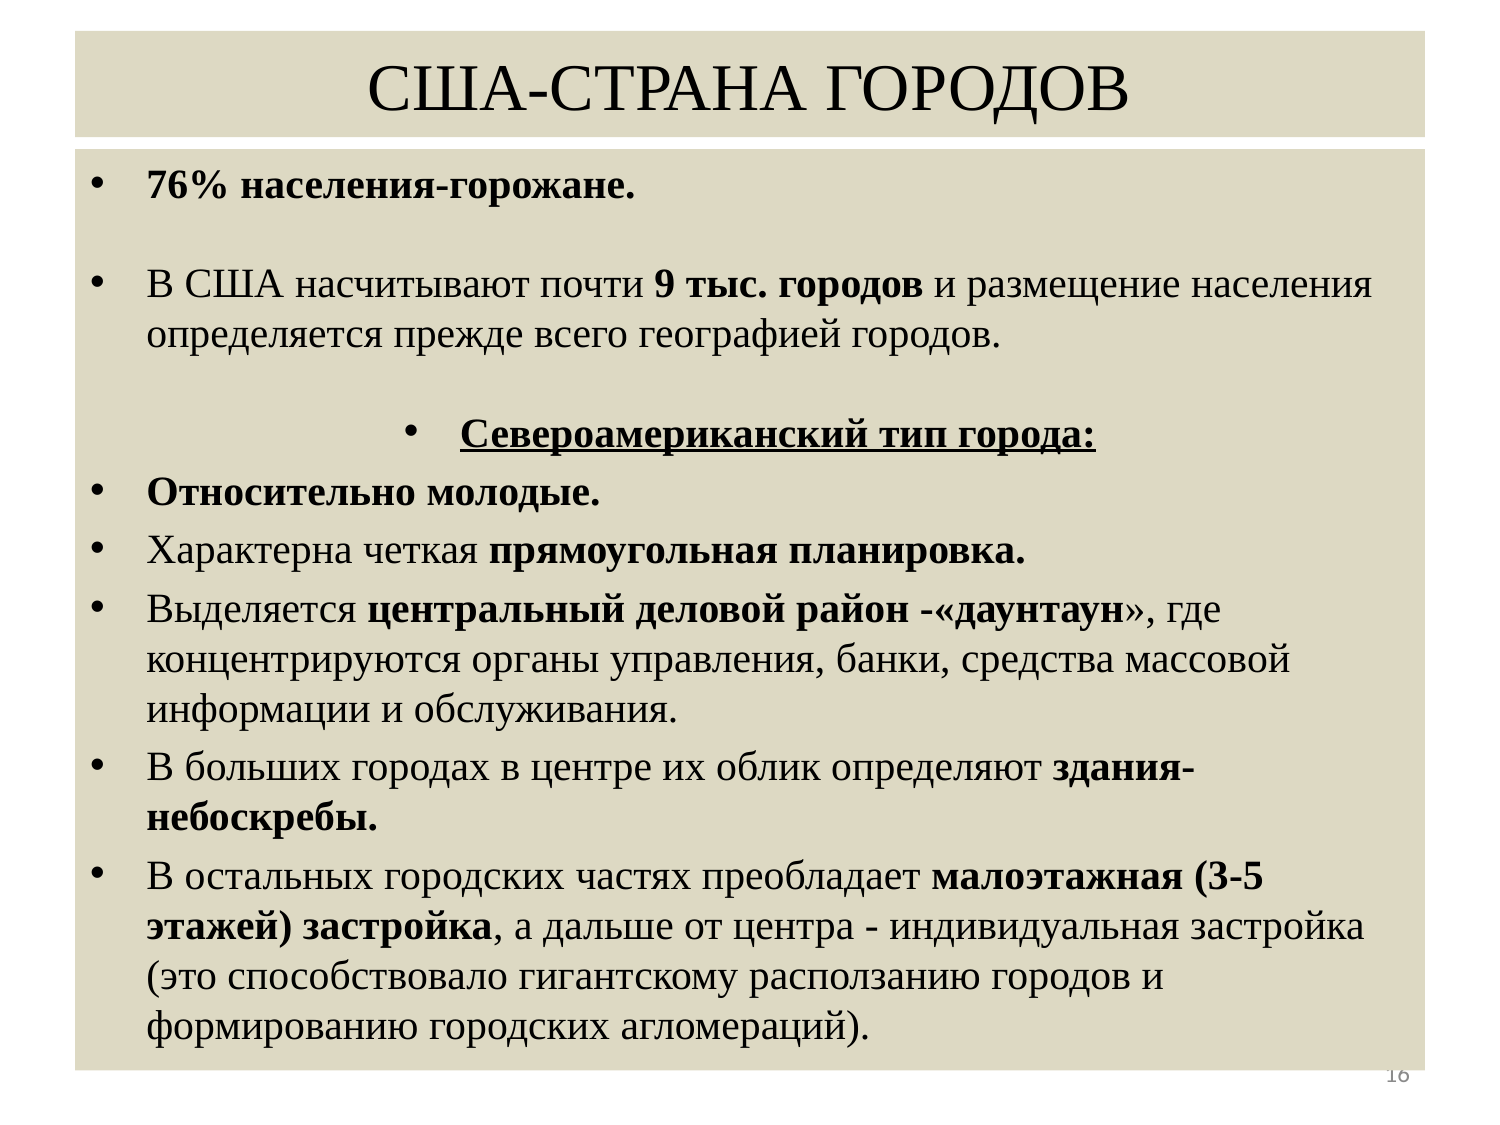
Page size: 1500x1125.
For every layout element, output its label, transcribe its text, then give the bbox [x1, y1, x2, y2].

slide_number 16 [1074, 1042, 1425, 1103]
list 76% населения-горожане. В США насчитывают почти 9 тыс. городов и размещение населения определяется прежде всего географией городов. Североамериканский тип города: Относительно молодые. Характерна четкая прямоугольная планировка. Выделяется центральный деловой район -«даунтаун», где концентрируются органы управления, банки, средства массовой информации и обслуживания. В больших городах в центре их облик определяют здания-небоскребы. В остальных городских частях преобладает малоэтажная (3-5 этажей) застройка, а дальше от центра - индивидуальная застройка (это способствовало гигантскому расползанию городов и формированию городских агломераций). [75, 149, 1425, 1071]
title США-СТРАНА ГОРОДОВ [75, 30, 1425, 138]
